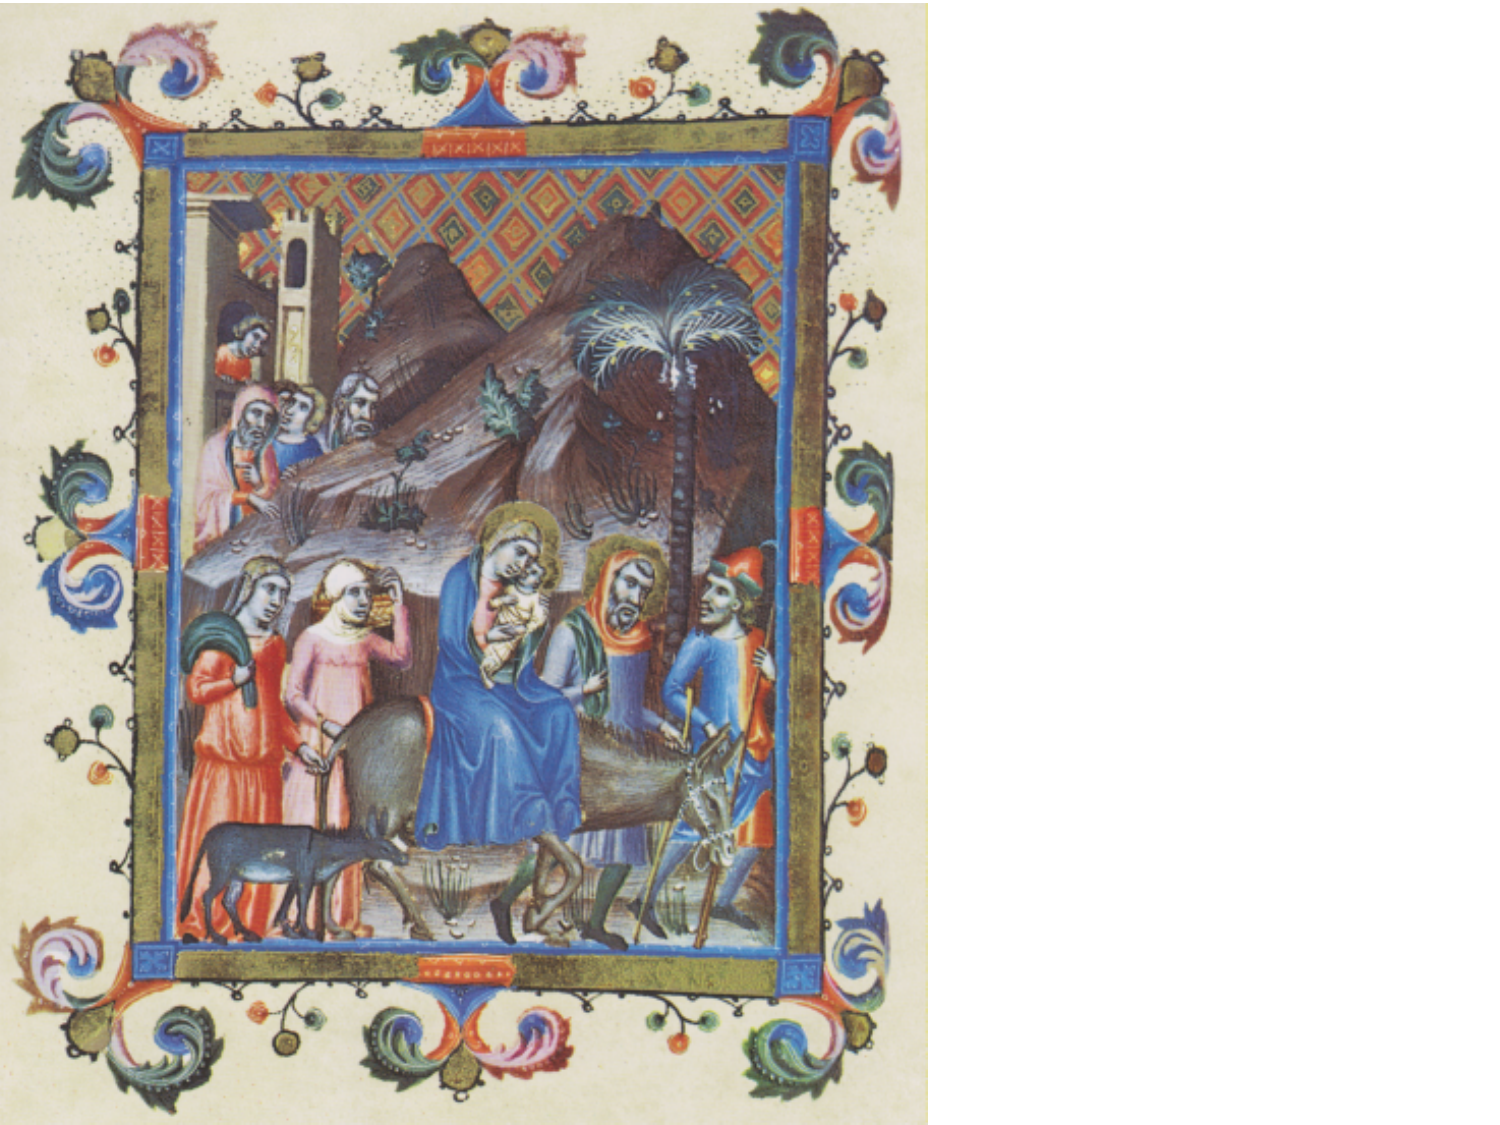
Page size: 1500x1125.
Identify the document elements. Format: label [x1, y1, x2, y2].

list [0, 3, 928, 1125]
